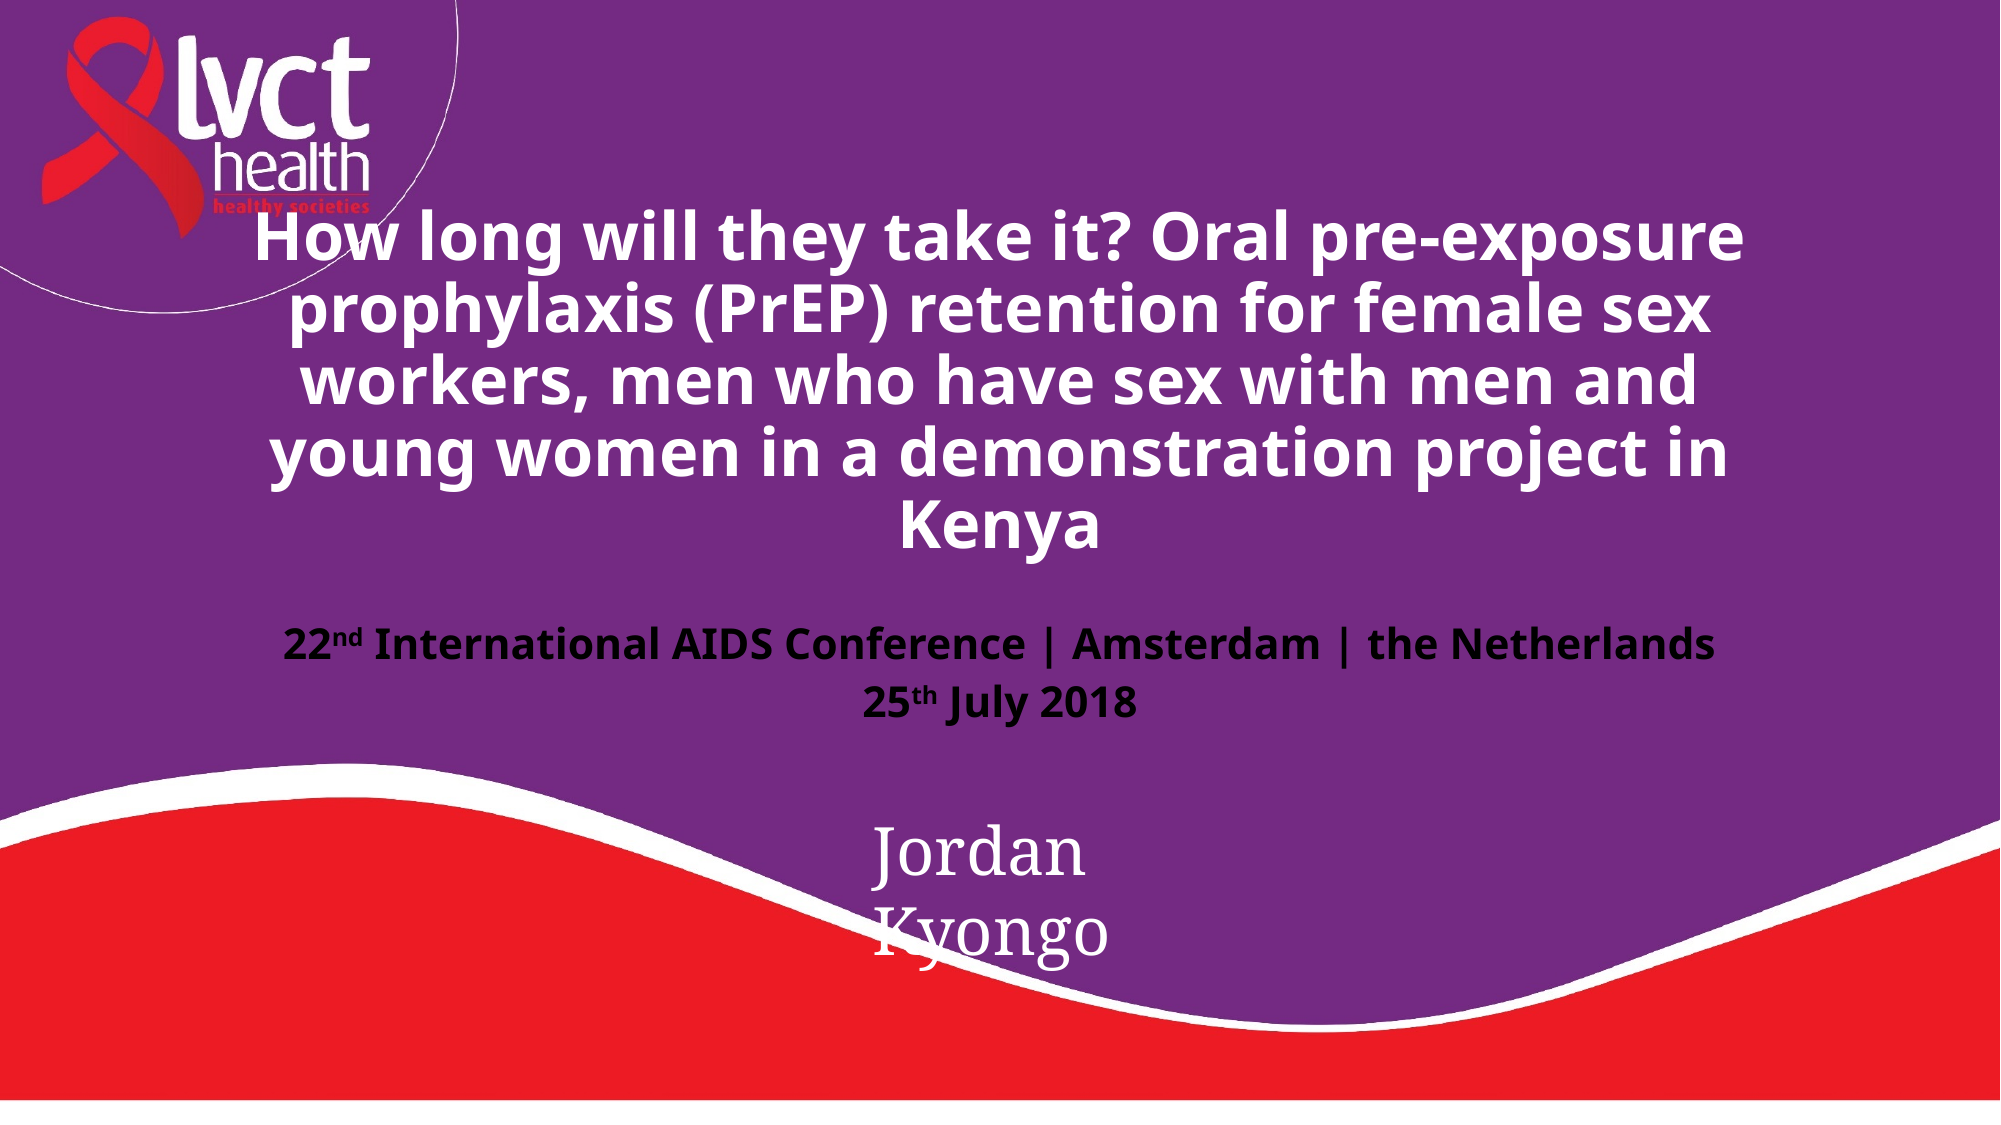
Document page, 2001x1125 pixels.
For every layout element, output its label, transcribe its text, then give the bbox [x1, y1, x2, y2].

title How long will they take it? Oral pre-exposure prophylaxis (PrEP) retention for female sex workers, men who have sex with men and young women in a demonstration project in Kenya [174, 262, 1825, 722]
subtitle 22nd International AIDS Conference | Amsterdam | the Netherlands 25th July 2018 [249, 615, 1750, 758]
picture [0, 0, 2000, 1125]
text_box Jordan Kyongo [857, 801, 1292, 977]
